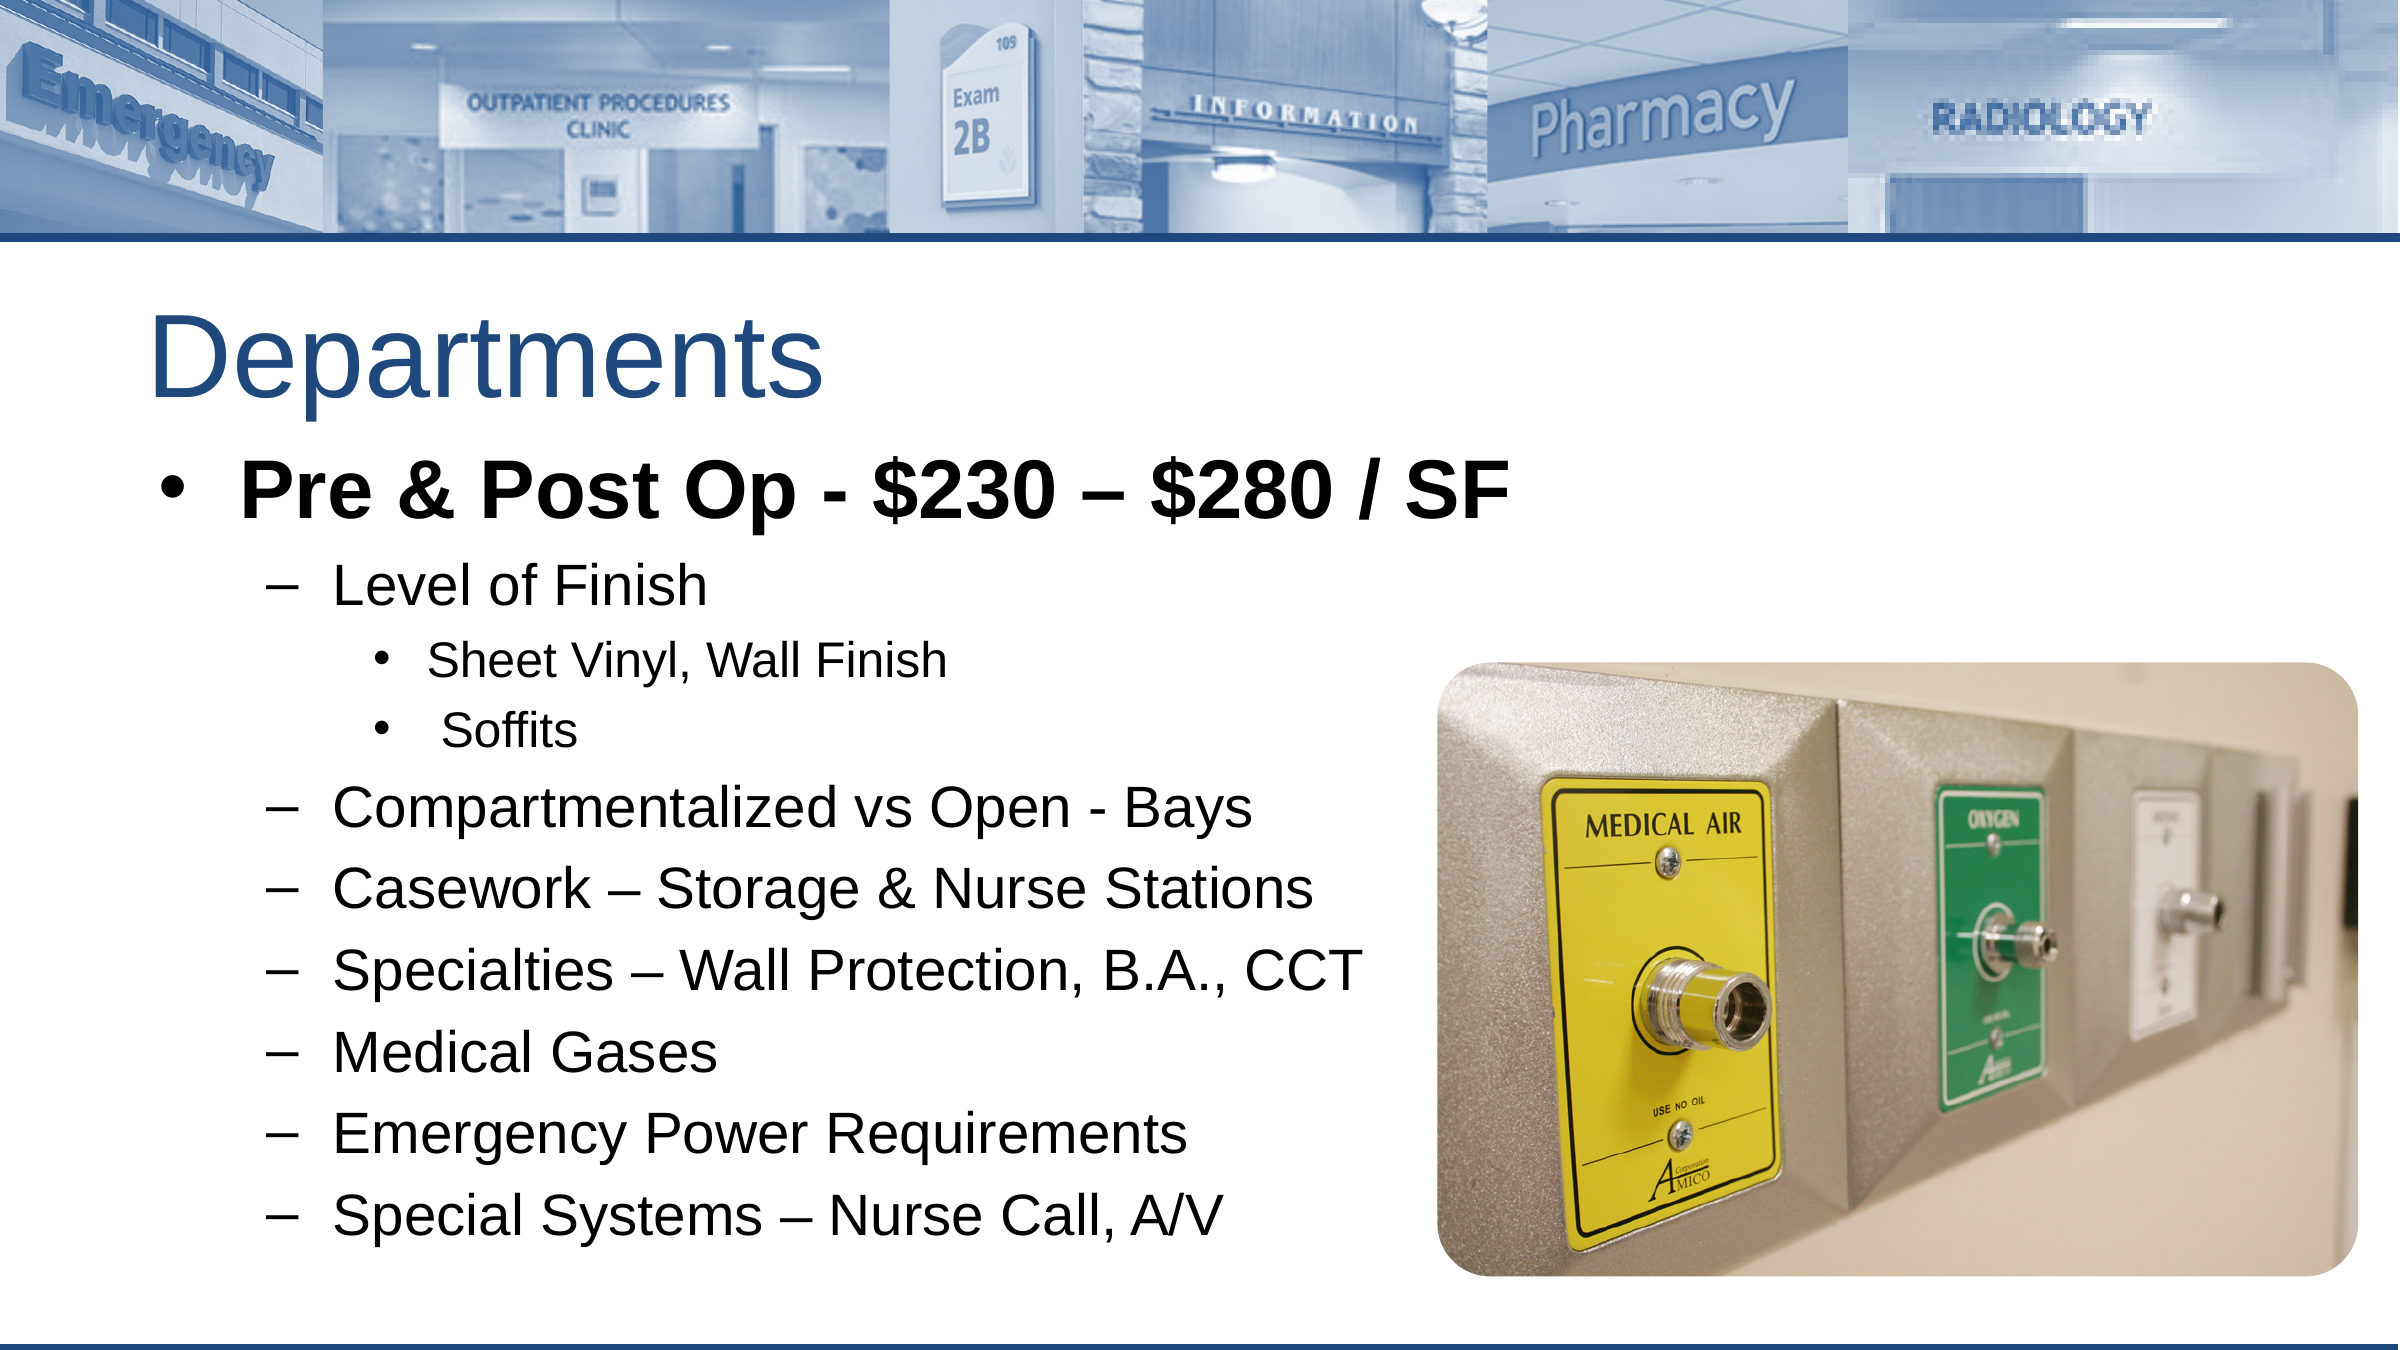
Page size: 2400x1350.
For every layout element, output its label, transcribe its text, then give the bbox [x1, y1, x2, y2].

picture [1437, 662, 2359, 1277]
list Pre & Post Op - $230 – $280 / SF Level of Finish Sheet Vinyl, Wall Finish Soffits Compartmentalized vs Open - Bays Casework – Storage & Nurse Stations Specialties – Wall Protection, B.A., CCT Medical Gases Emergency Power Requirements Special Systems – Nurse Call, A/V [137, 425, 1675, 1275]
title Departments [125, 237, 2285, 463]
